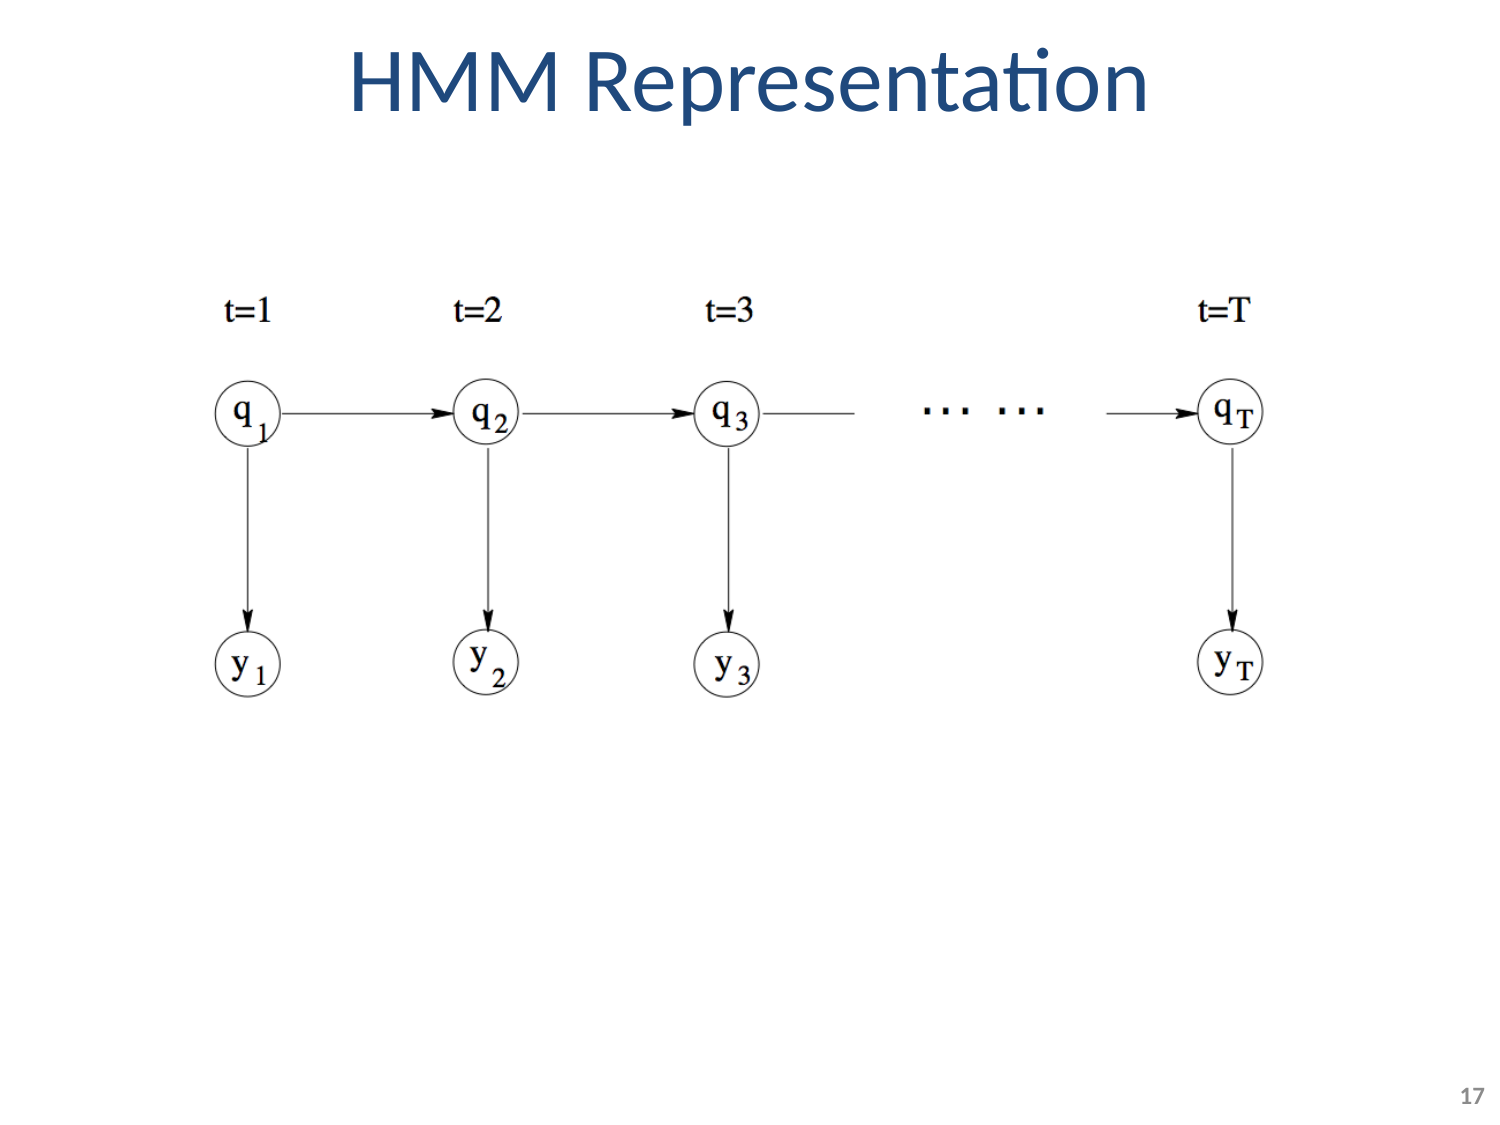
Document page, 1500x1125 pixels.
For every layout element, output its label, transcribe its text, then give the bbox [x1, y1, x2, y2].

slide_number 17 [1397, 1065, 1500, 1125]
title HMM Representation [75, 0, 1425, 150]
picture [168, 248, 1342, 722]
